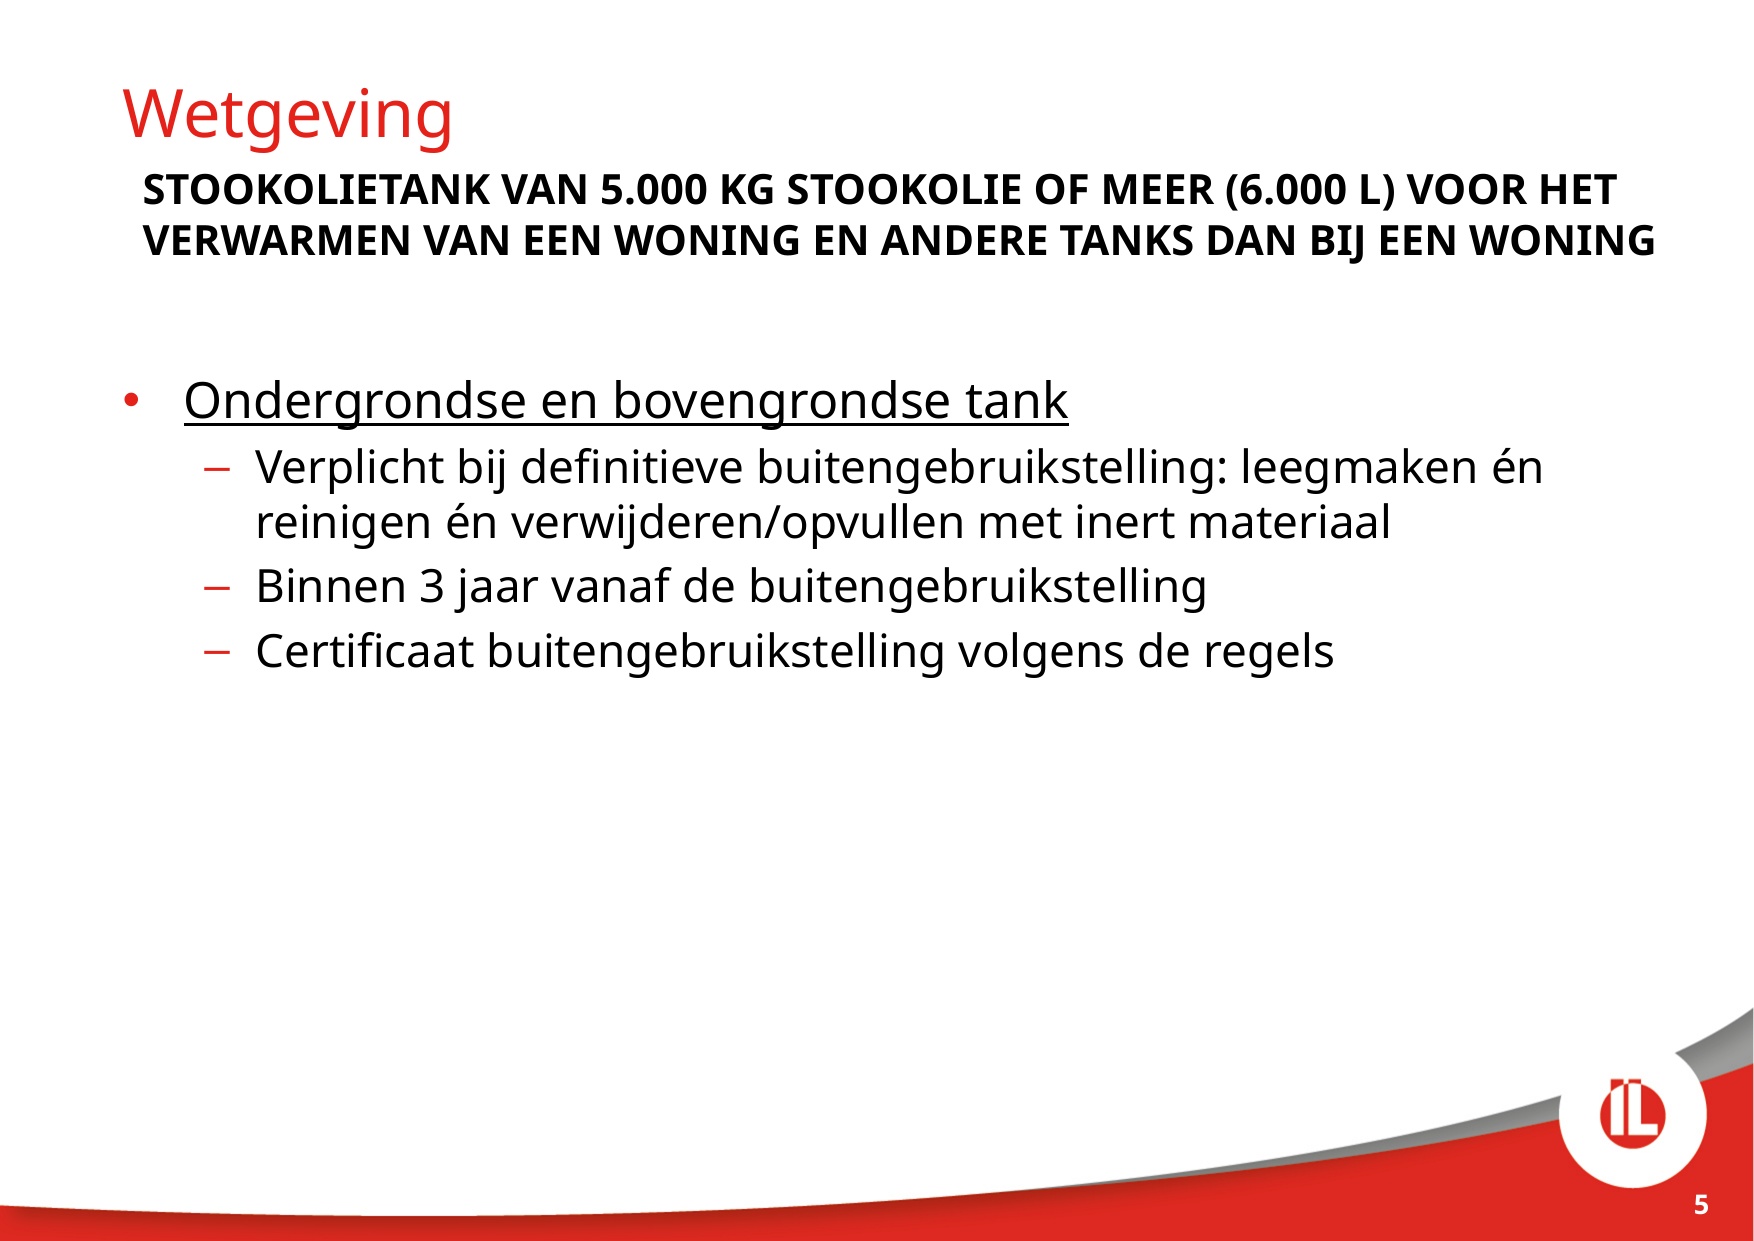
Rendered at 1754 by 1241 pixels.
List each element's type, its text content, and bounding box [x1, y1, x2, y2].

text_box [345, 612, 376, 689]
list Wetgeving [106, 59, 1666, 162]
list Ondergrondse en bovengrondse tank Verplicht bij definitieve buitengebruikstelling: leegmaken én reinigen én verwijderen/opvullen met inert materiaal Binnen 3 jaar vanaf de buitengebruikstelling Certificaat buitengebruikstelling volgens de regels [106, 360, 1650, 1209]
picture [0, 0, 1754, 1241]
slide_number 5 [1650, 1172, 1754, 1239]
list Stookolietank van 5.000 kg stookolie of meer (6.000 l) voor het verwarmen van een woning en andere tanks dan bij een woning [126, 155, 1686, 331]
